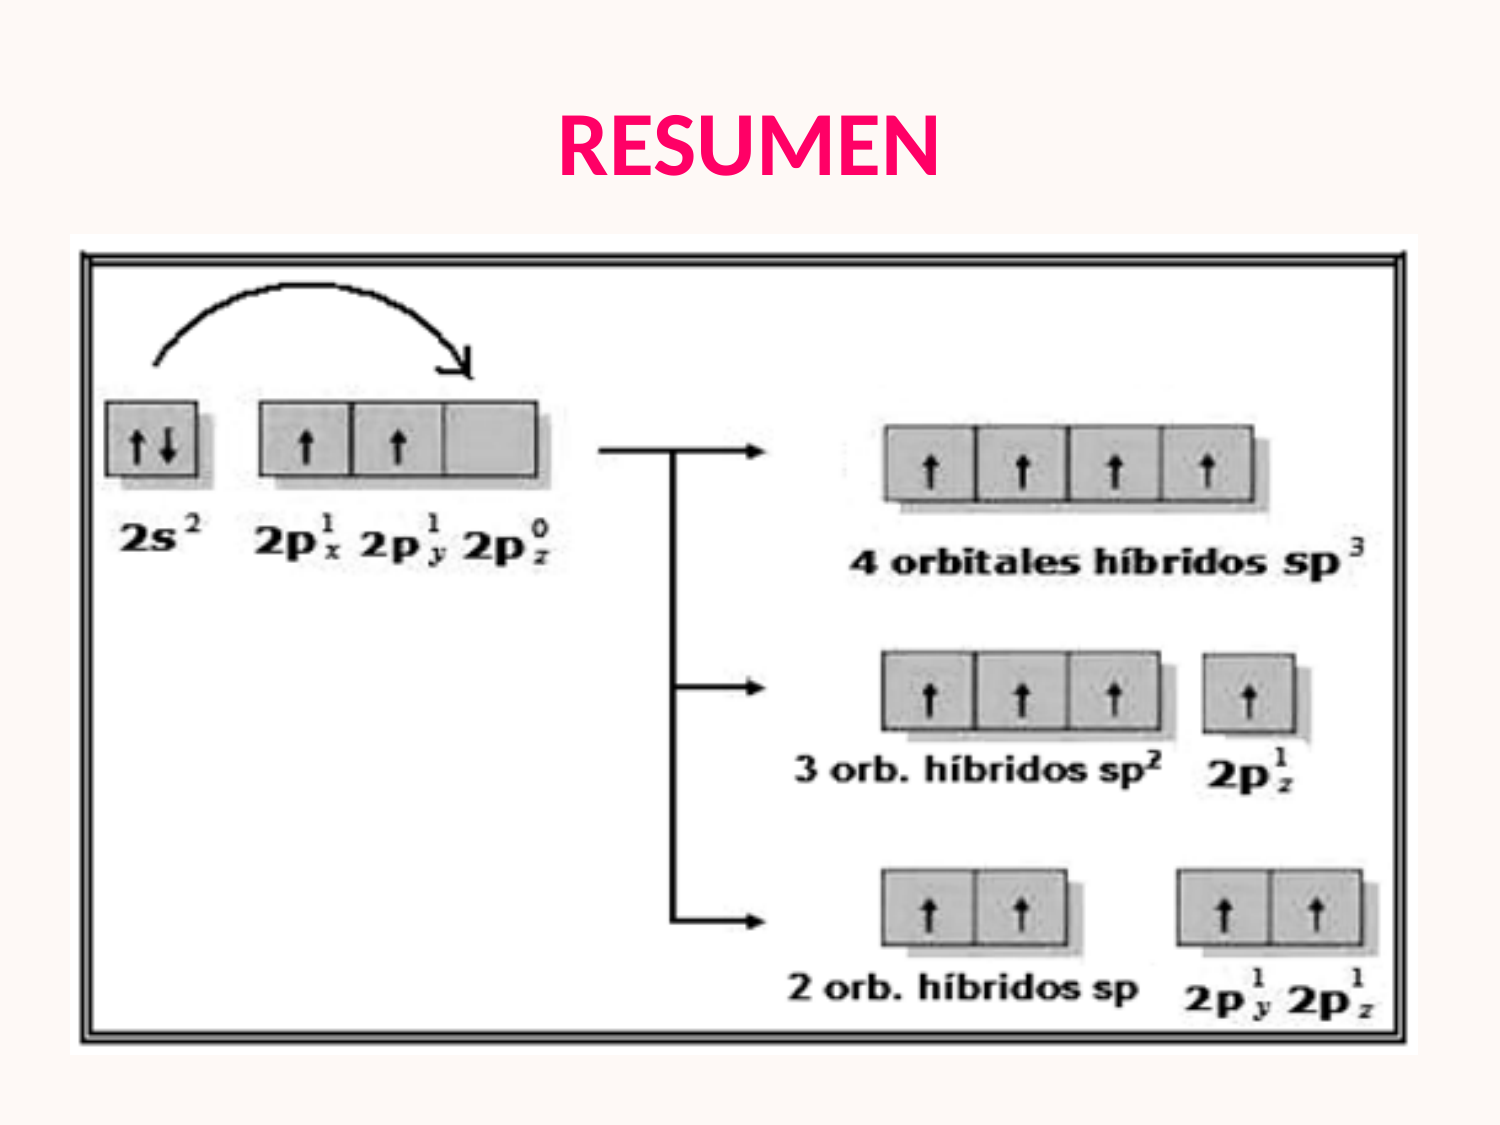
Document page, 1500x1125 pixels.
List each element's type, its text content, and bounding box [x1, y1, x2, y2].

picture [70, 234, 1419, 1055]
title RESUMEN [75, 45, 1425, 233]
